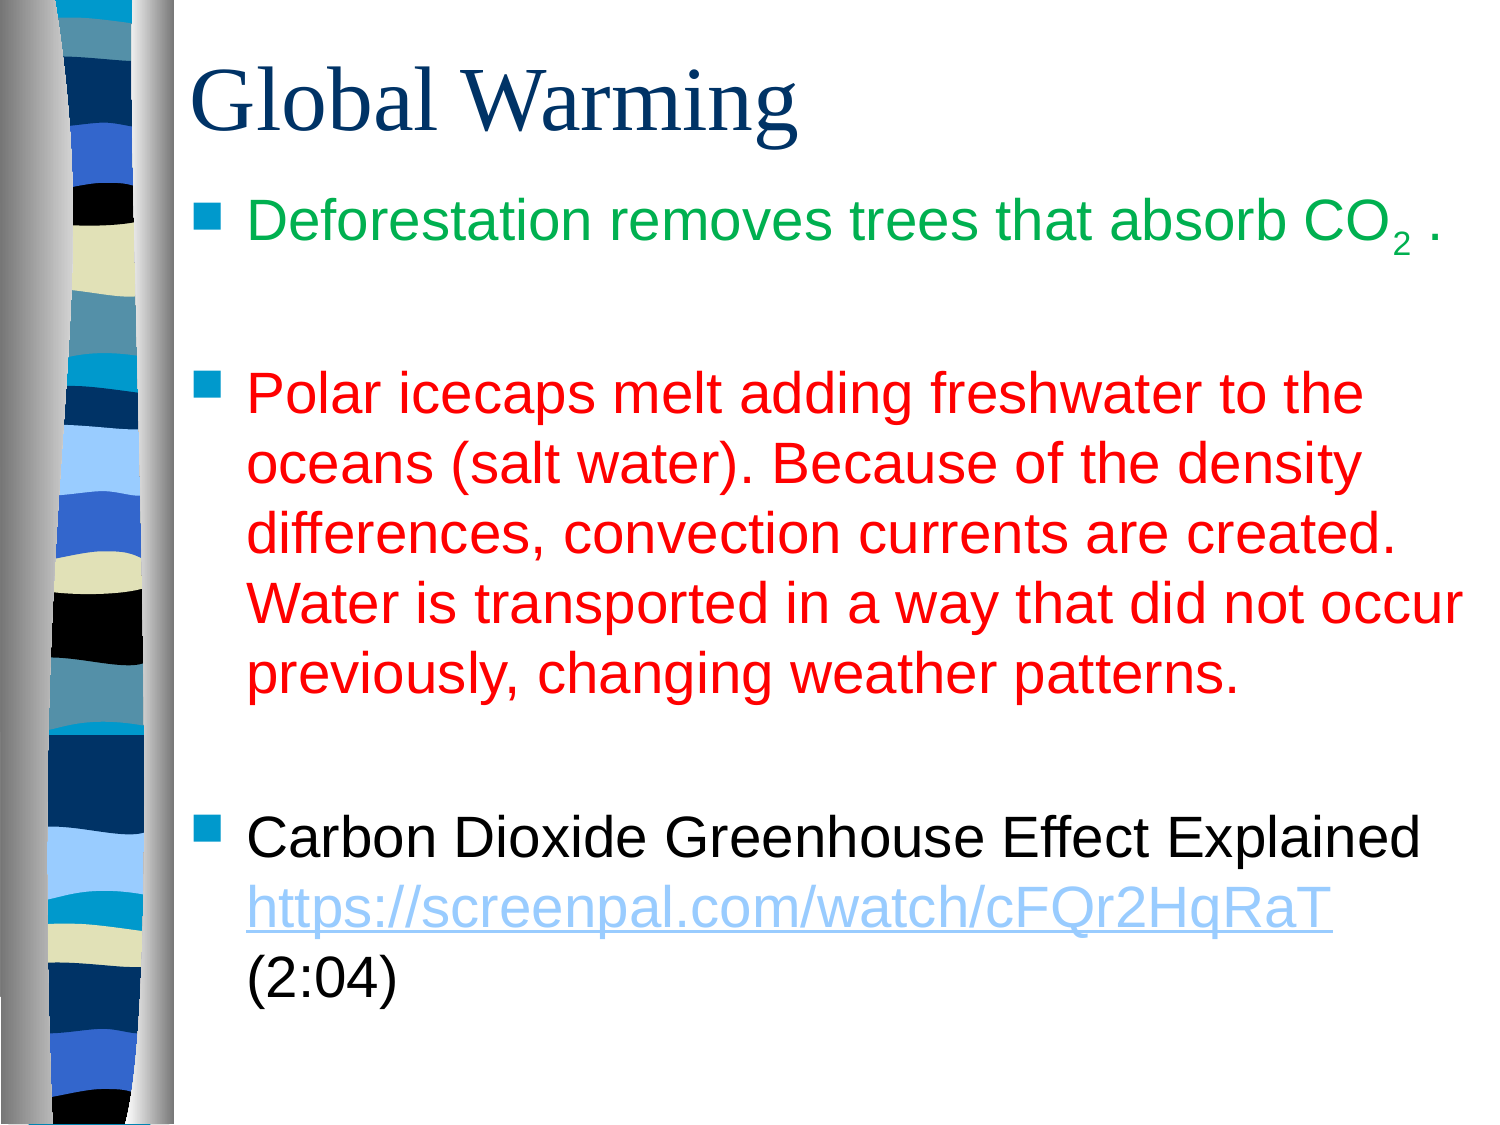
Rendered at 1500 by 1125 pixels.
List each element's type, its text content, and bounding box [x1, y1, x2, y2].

title Global Warming [174, 0, 1450, 174]
list Deforestation removes trees that absorb CO2 . Polar icecaps melt adding freshwater to the oceans (salt water). Because of the density differences, convection currents are created. Water is transported in a way that did not occur previously, changing weather patterns. Carbon Dioxide Greenhouse Effect Explained https://screenpal.com/watch/cFQr2HqRaT (2:04) [174, 174, 1500, 1050]
